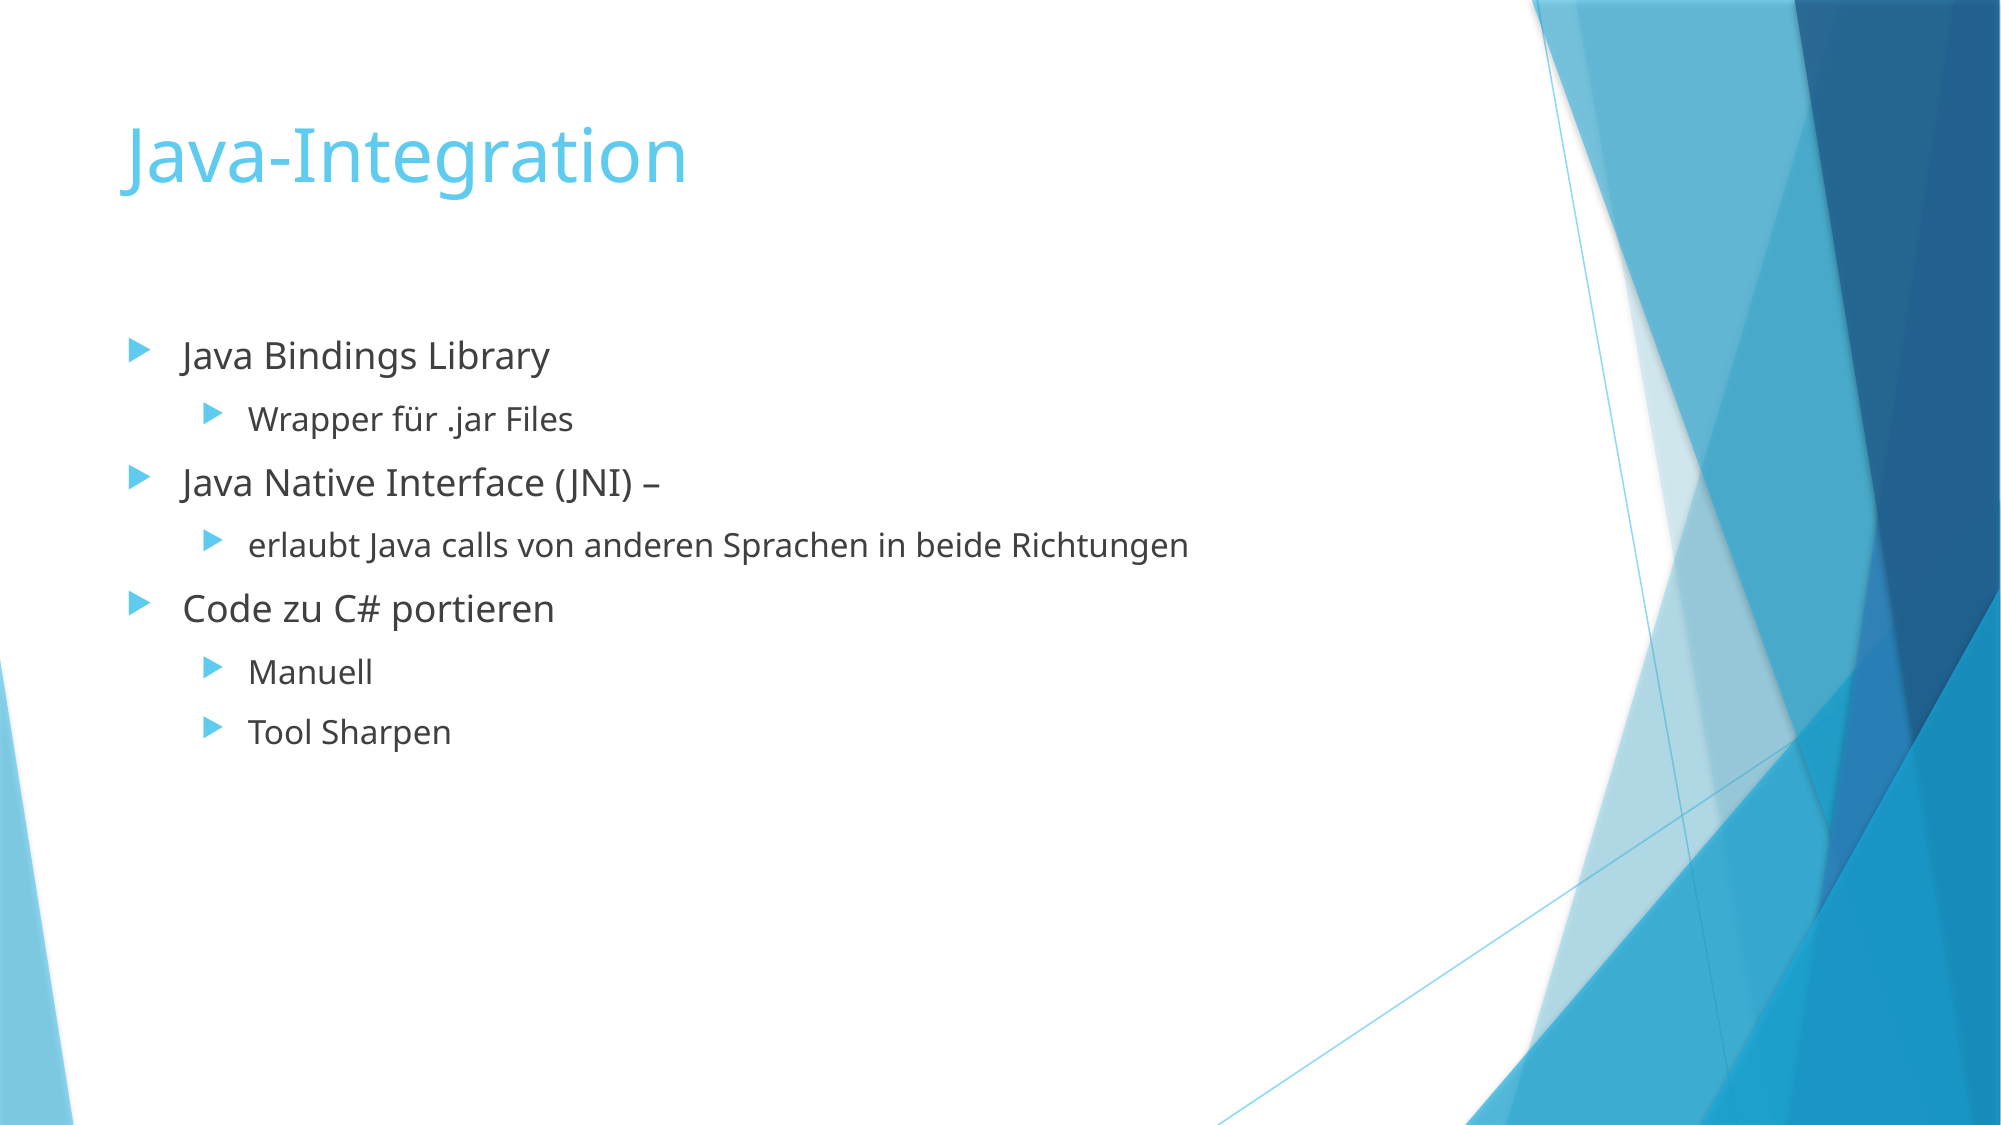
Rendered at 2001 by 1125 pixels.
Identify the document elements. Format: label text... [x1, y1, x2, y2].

list Java Bindings Library Wrapper für .jar Files Java Native Interface (JNI) – erlaubt Java calls von anderen Sprachen in beide Richtungen Code zu C# portieren Manuell Tool Sharpen [111, 324, 1522, 1094]
title Java-Integration [111, 99, 1522, 226]
